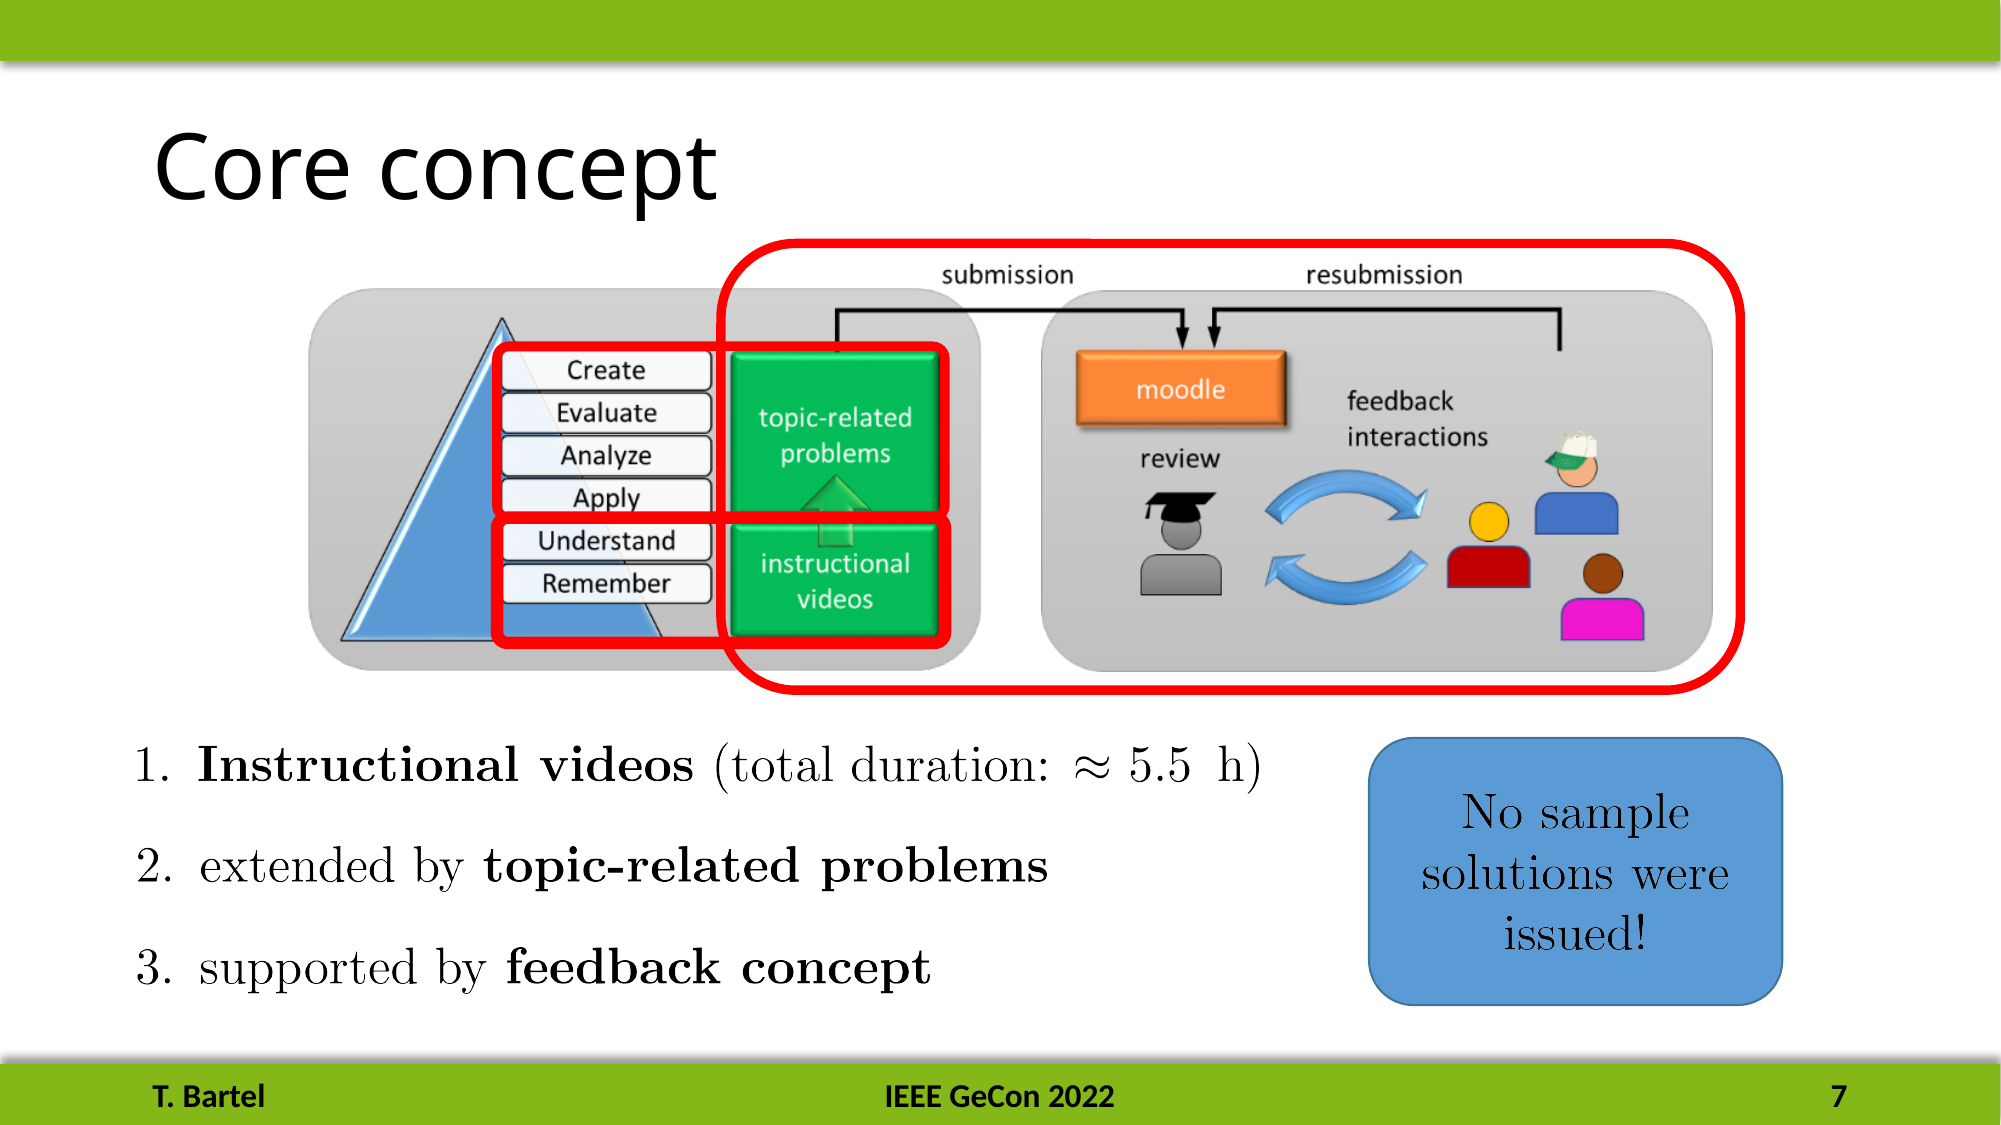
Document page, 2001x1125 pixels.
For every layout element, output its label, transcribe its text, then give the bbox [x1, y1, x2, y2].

picture [137, 742, 1259, 794]
picture [137, 947, 930, 994]
slide_number T. Bartel [137, 1064, 588, 1125]
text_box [1368, 737, 1783, 1006]
text_box [769, 242, 1692, 247]
picture [138, 846, 1047, 893]
text_box [745, 259, 1742, 692]
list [287, 247, 1713, 672]
slide_number 7 [1412, 1064, 1863, 1125]
footer IEEE GeCon 2022 [662, 1064, 1338, 1125]
title Core concept [137, 60, 1863, 279]
